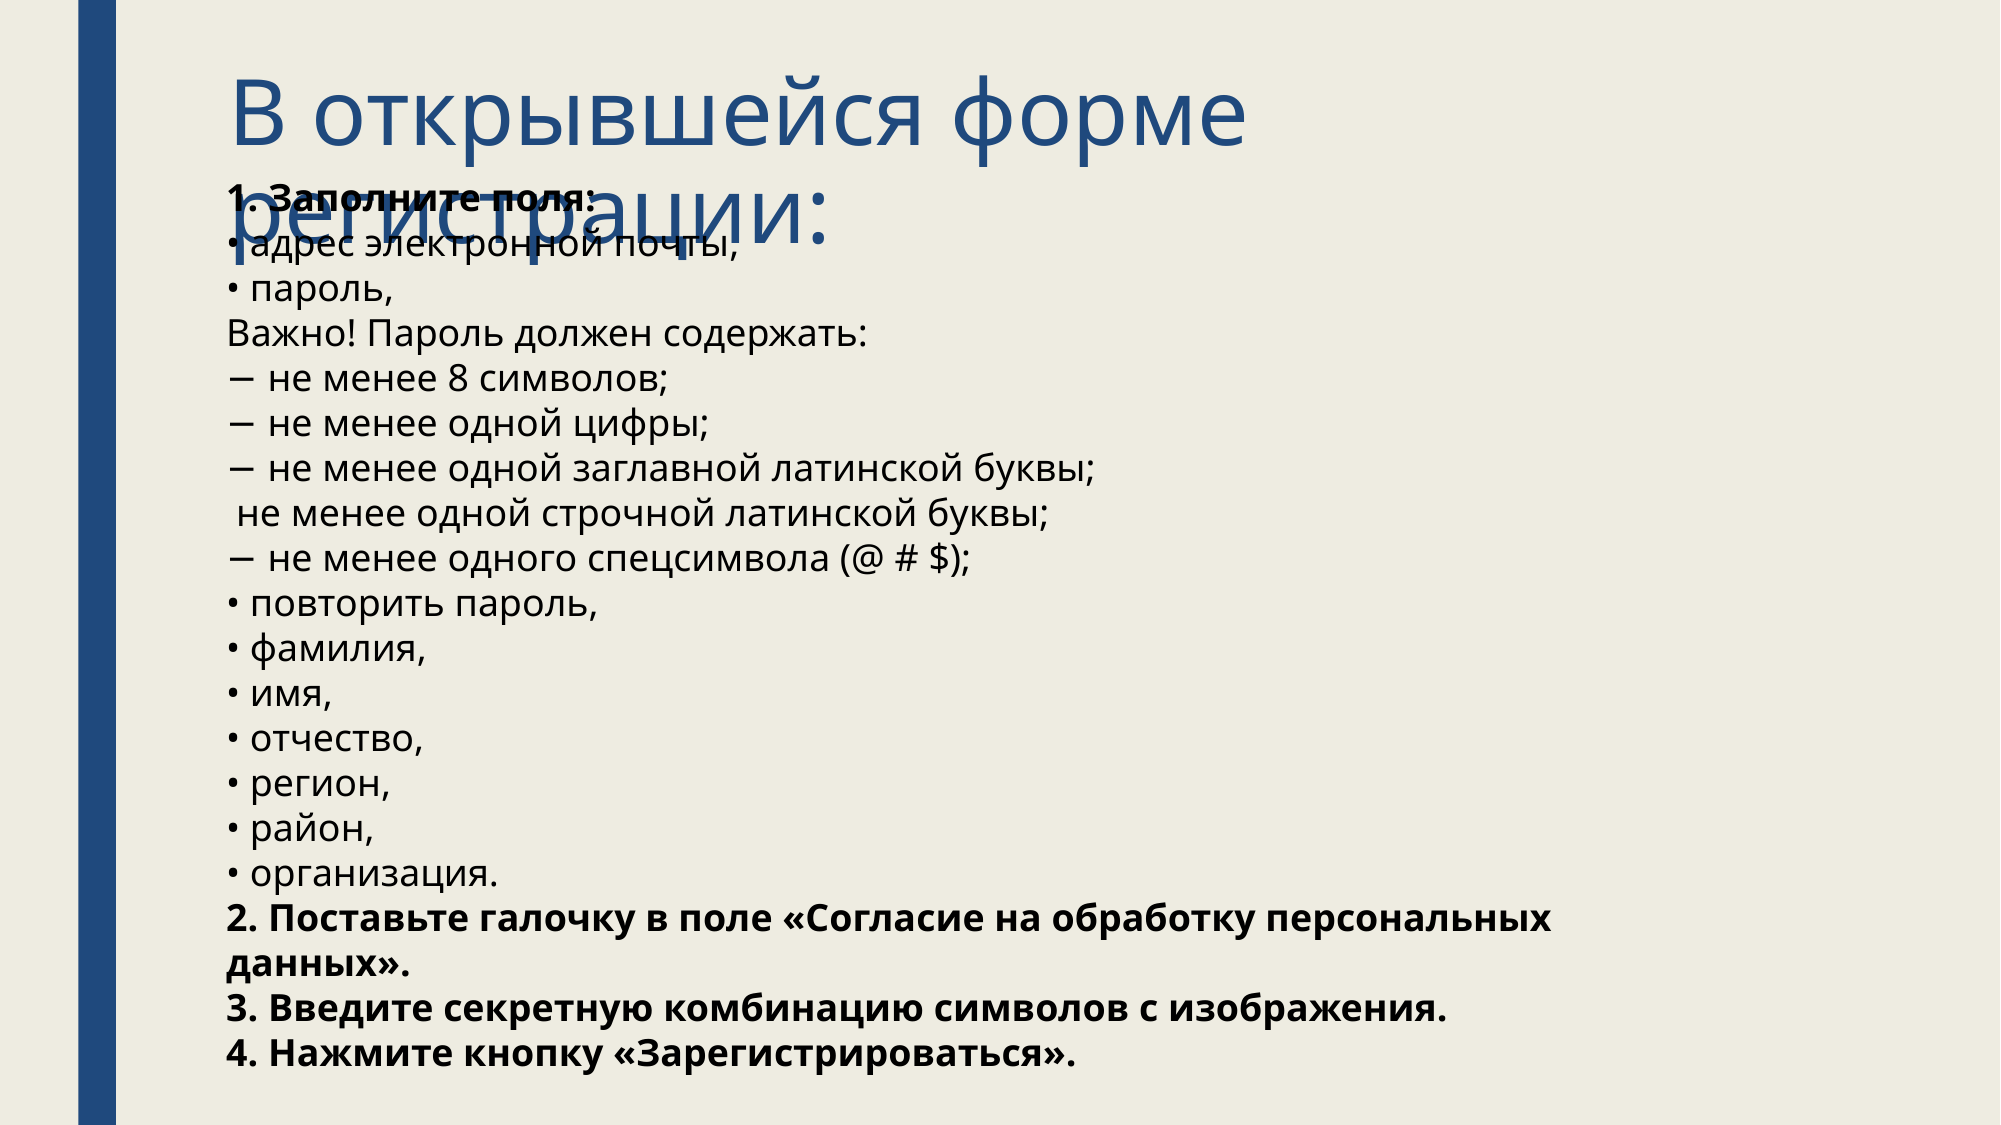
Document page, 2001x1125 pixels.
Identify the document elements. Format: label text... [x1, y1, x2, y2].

title В открывшейся форме регистрации: [213, 60, 1789, 304]
text_box 1. Заполните поля: • адрес электронной почты, • пароль, Важно! Пароль должен содержать: − не менее 8 символов; − не менее одной цифры; − не менее одной заглавной латинской буквы; не менее одной строчной латинской буквы; − не менее одного спецсимвола (@ # $); • повторить пароль, • фамилия, • имя, • отчество, • регион, • район, • организация. 2. Поставьте галочку в поле «Согласие на обработку персональных данных». 3. Введите секретную комбинацию символов c изображения. 4. Нажмите кнопку «Зарегистрироваться». [211, 166, 1743, 1125]
